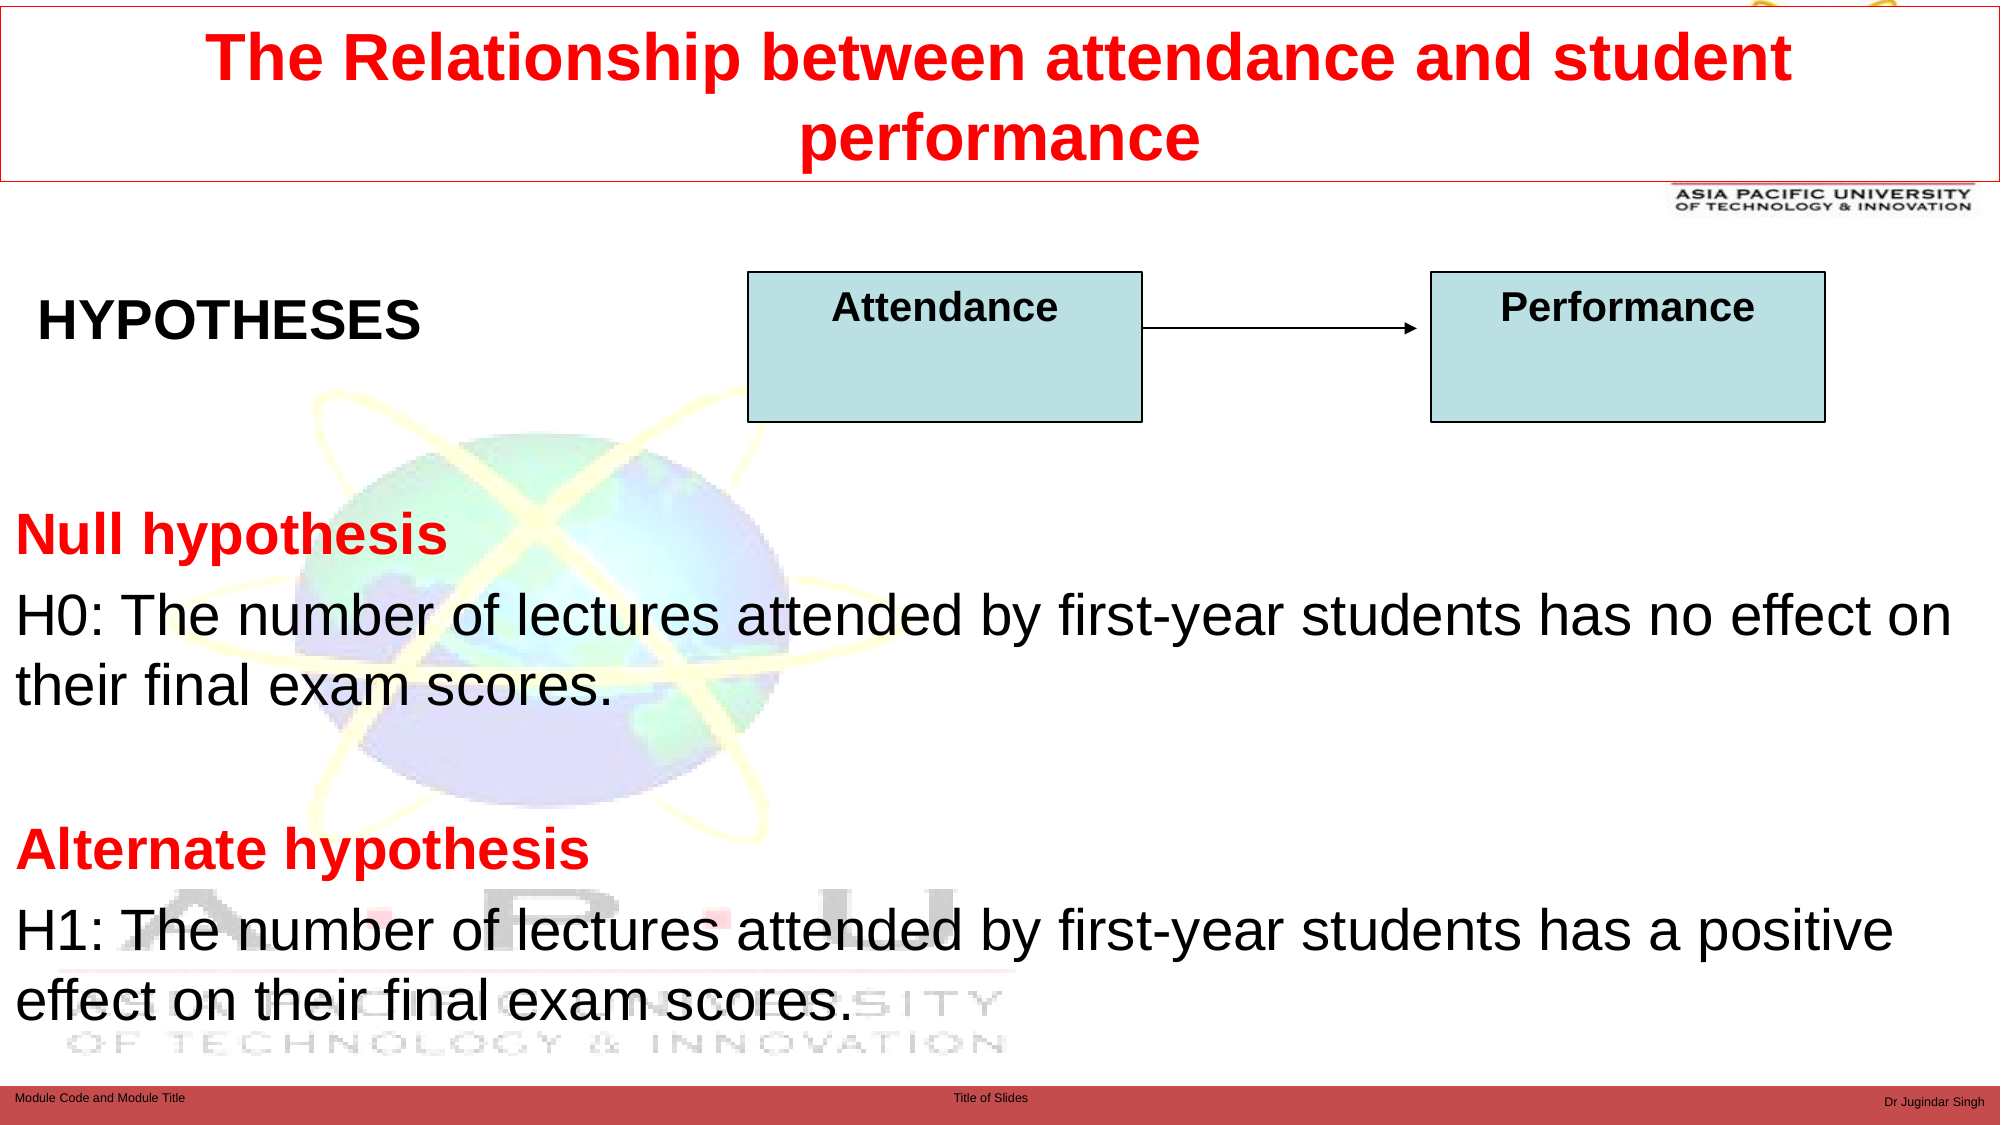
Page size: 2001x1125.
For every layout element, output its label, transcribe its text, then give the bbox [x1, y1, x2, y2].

title HYPOTHESES [0, 223, 460, 411]
picture [1655, 182, 2000, 220]
text_box The Relationship between attendance and student performance [0, 6, 2000, 182]
list Null hypothesis H0: The number of lectures attended by first-year students has no effect on their final exam scores. Alternate hypothesis H1: The number of lectures attended by first-year students has a positive effect on their final exam scores. [0, 488, 2000, 1125]
text_box Performance [1430, 272, 1826, 423]
text_box Attendance [747, 272, 1143, 423]
footer Dr Jugindar Singh [1366, 1086, 2000, 1125]
picture [1655, 0, 2000, 6]
